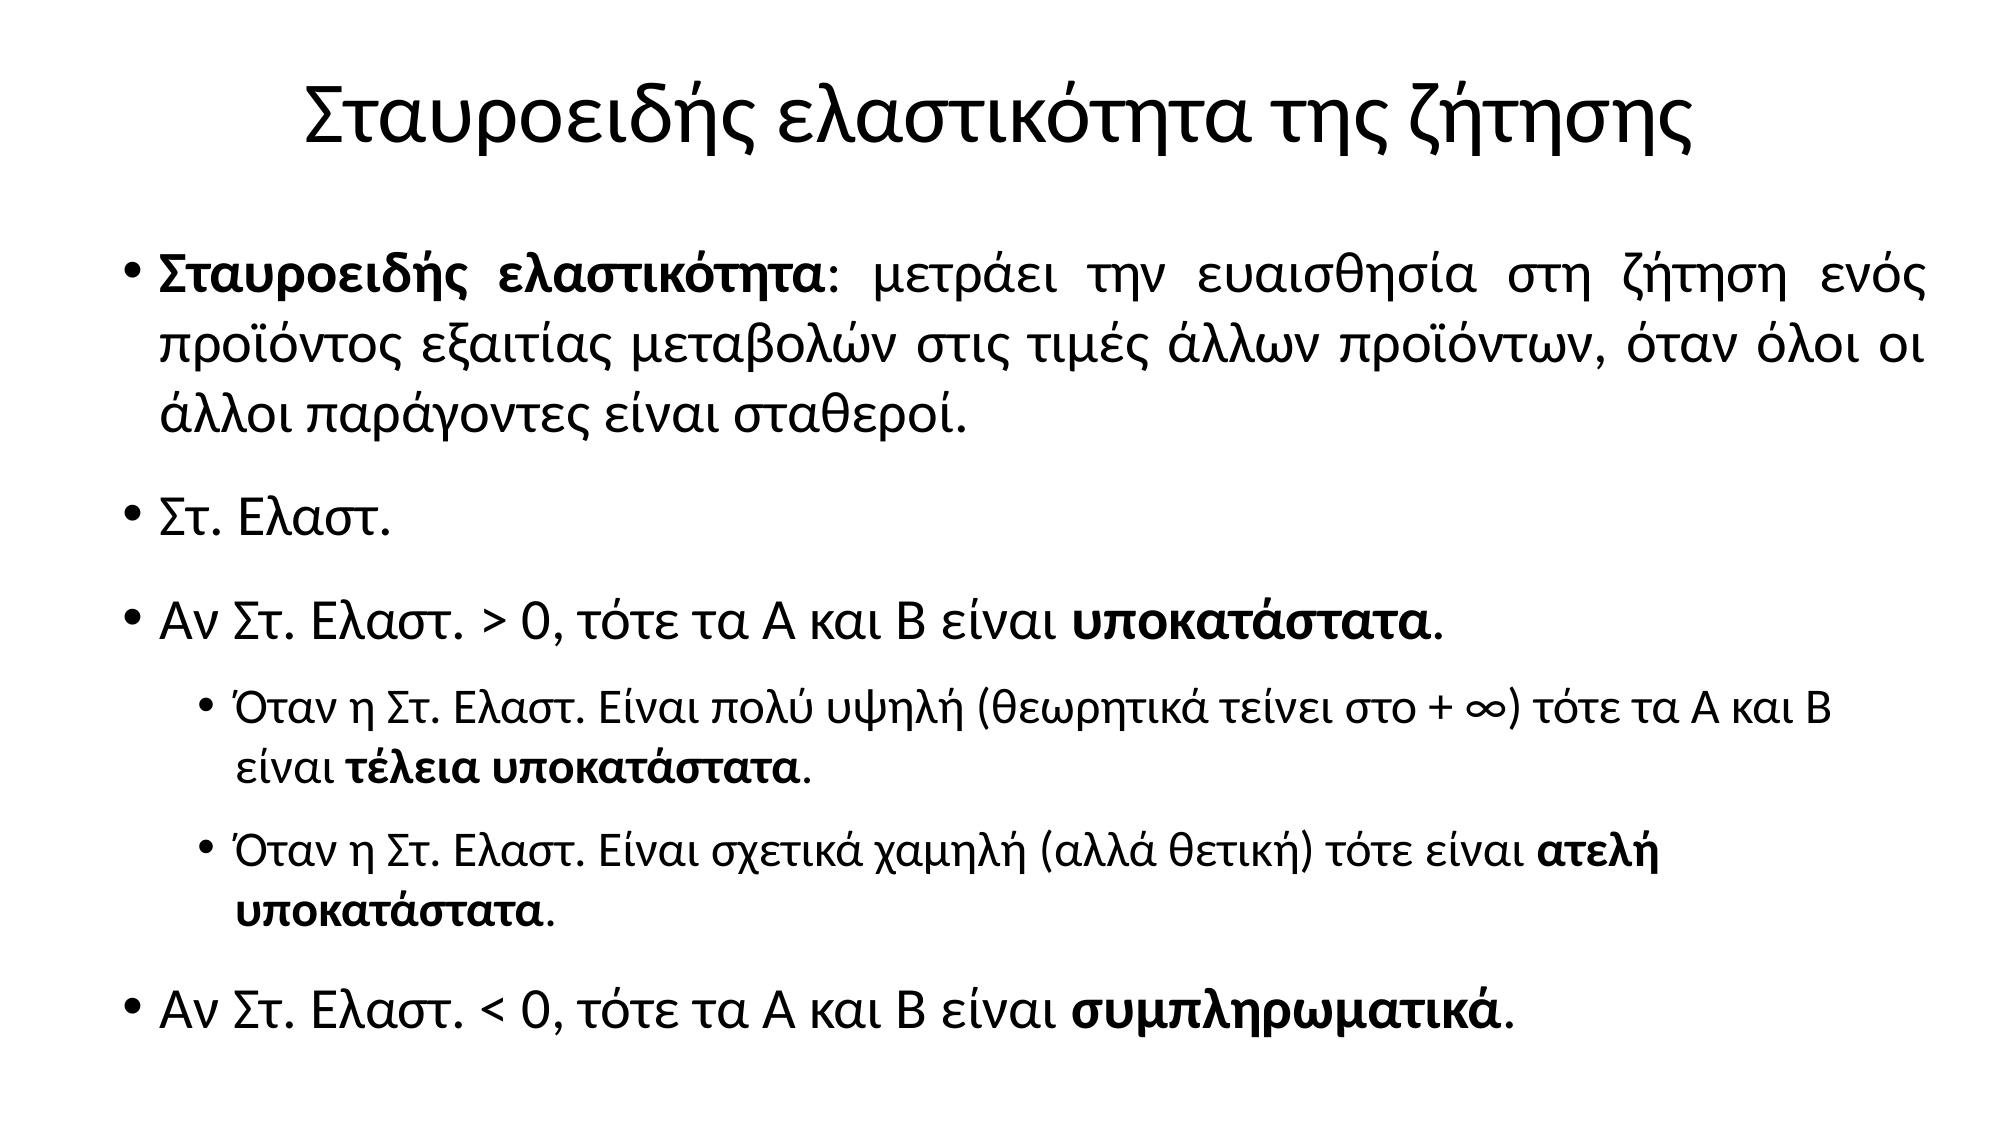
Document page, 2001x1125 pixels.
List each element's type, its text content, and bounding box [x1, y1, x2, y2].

title Σταυροειδής ελαστικότητα της ζήτησης [137, 59, 1863, 170]
